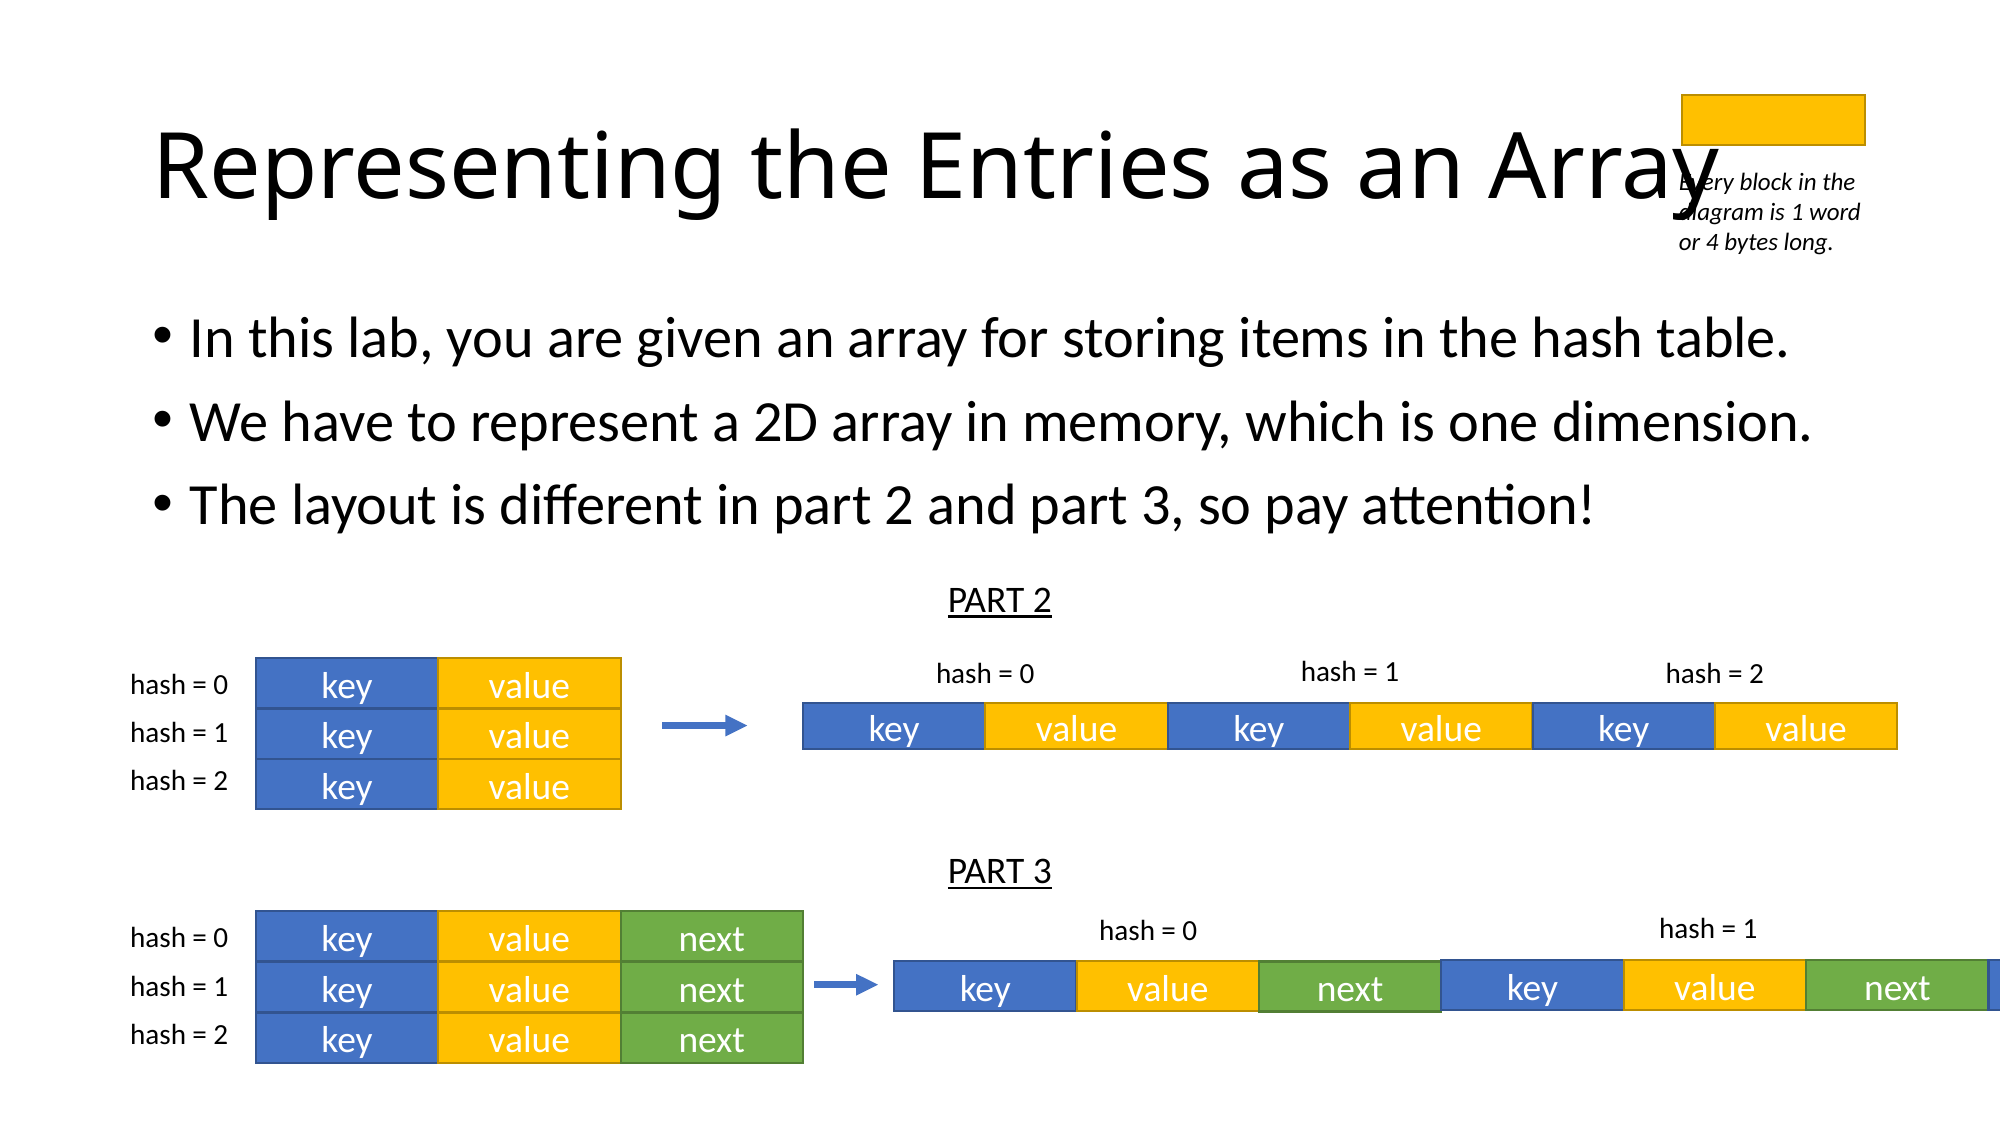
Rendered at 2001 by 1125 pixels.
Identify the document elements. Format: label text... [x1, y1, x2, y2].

text_box next [1258, 960, 1442, 1013]
text_box hash = 0 [115, 657, 244, 706]
text_box value [437, 758, 622, 810]
title Representing the Entries as an Array [137, 59, 1863, 278]
text_box value [1076, 960, 1258, 1012]
text_box hash = 2 [115, 1007, 244, 1058]
text_box hash = 1 [115, 959, 244, 1007]
text_box key [1532, 702, 1714, 750]
text_box [1681, 94, 1866, 146]
text_box key [802, 702, 984, 750]
text_box hash = 1 [115, 706, 244, 754]
text_box value [437, 1012, 620, 1064]
text_box key [255, 961, 437, 1012]
text_box key [255, 657, 437, 708]
text_box hash = 2 [1650, 646, 1779, 697]
text_box value [1623, 959, 1805, 1011]
text_box value [437, 657, 622, 708]
text_box PART 3 [933, 838, 1067, 899]
text_box hash = 0 [115, 911, 244, 959]
text_box hash = 1 [1286, 645, 1415, 696]
text_box value [437, 708, 622, 758]
text_box hash = 0 [1084, 904, 1213, 954]
text_box key [255, 1012, 437, 1064]
text_box key [1167, 702, 1349, 750]
text_box Every block in the diagram is 1 word or 4 bytes long. [1664, 158, 1883, 263]
text_box key [893, 960, 1076, 1012]
text_box hash = 1 [1644, 901, 1773, 952]
text_box value [437, 910, 620, 961]
text_box next [1805, 959, 1987, 1011]
text_box next [620, 910, 804, 961]
text_box key [255, 708, 437, 758]
text_box value [1349, 702, 1532, 750]
text_box key [1987, 959, 2000, 1011]
text_box key [1440, 959, 1623, 1011]
text_box value [1714, 702, 1898, 750]
text_box value [984, 702, 1167, 750]
text_box next [620, 961, 804, 1012]
text_box hash = 0 [921, 646, 1050, 697]
text_box next [620, 1012, 804, 1064]
text_box hash = 2 [115, 754, 244, 804]
text_box key [255, 910, 437, 961]
list In this lab, you are given an array for storing items in the hash table. We have to represent a 2D array in memory, which is one dimension. The layout is different in part 2 and part 3, so pay attention! [137, 299, 1840, 573]
text_box PART 2 [933, 567, 1067, 628]
text_box key [255, 758, 437, 810]
text_box value [437, 961, 620, 1012]
